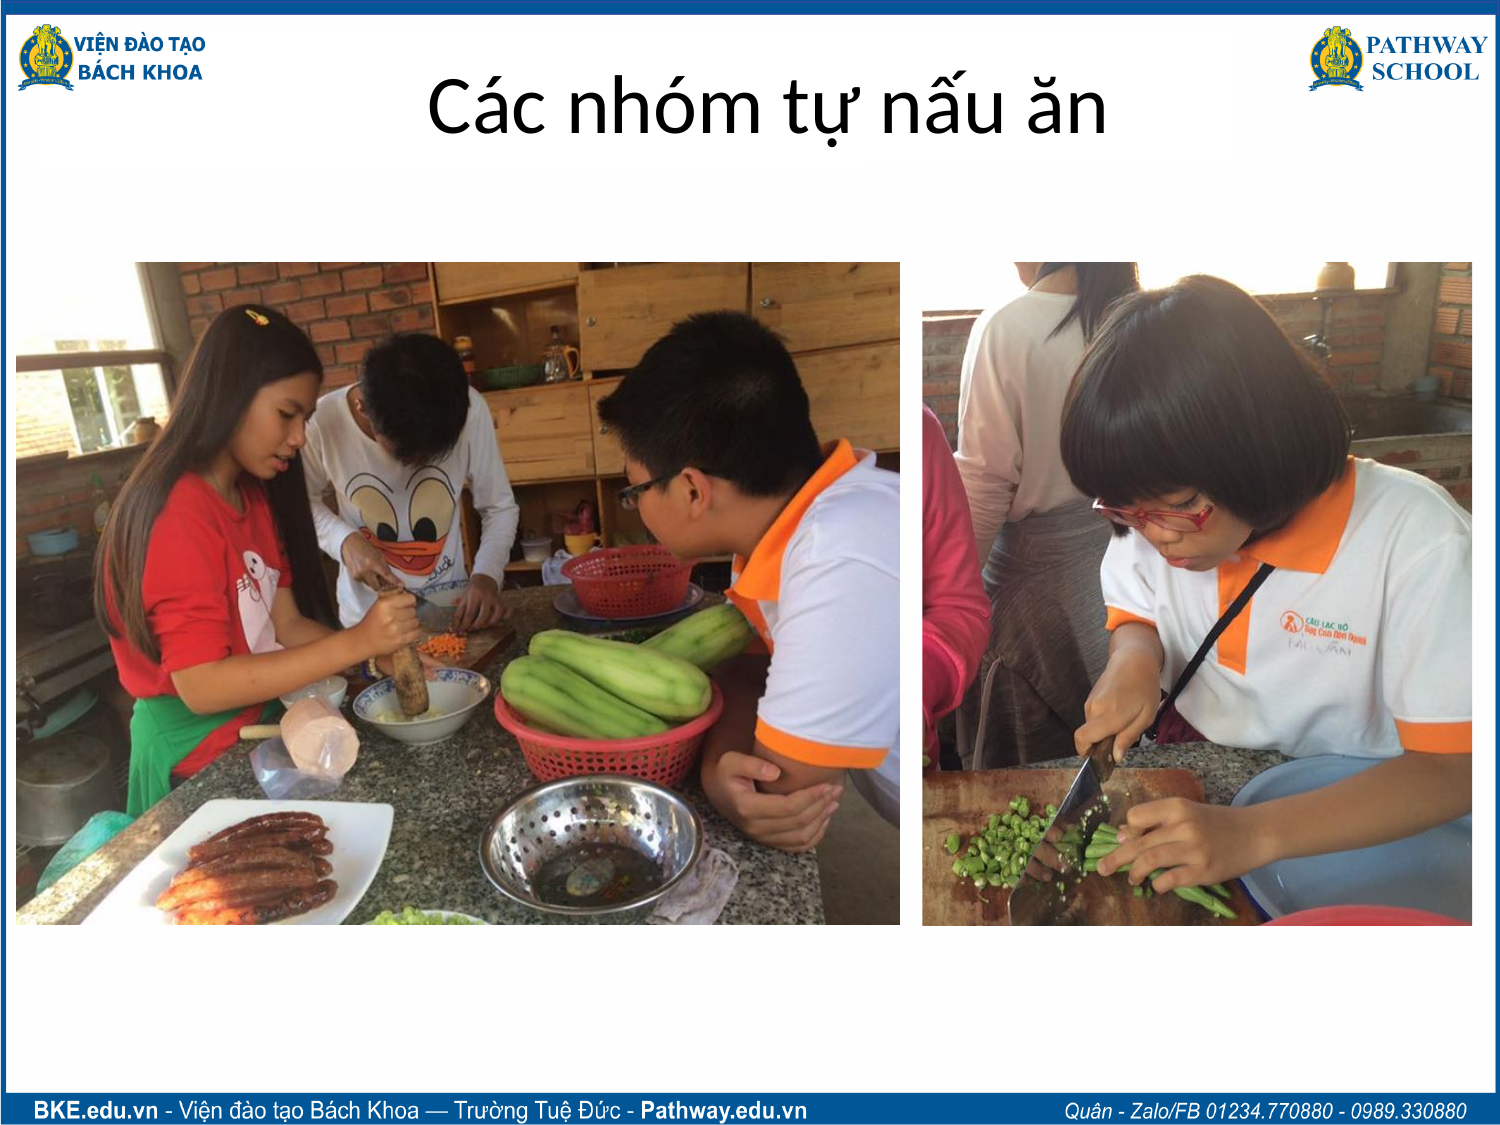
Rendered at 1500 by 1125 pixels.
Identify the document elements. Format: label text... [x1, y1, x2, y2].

picture [0, 0, 1500, 1125]
title Các nhóm tự nấu ăn [350, 37, 1188, 163]
